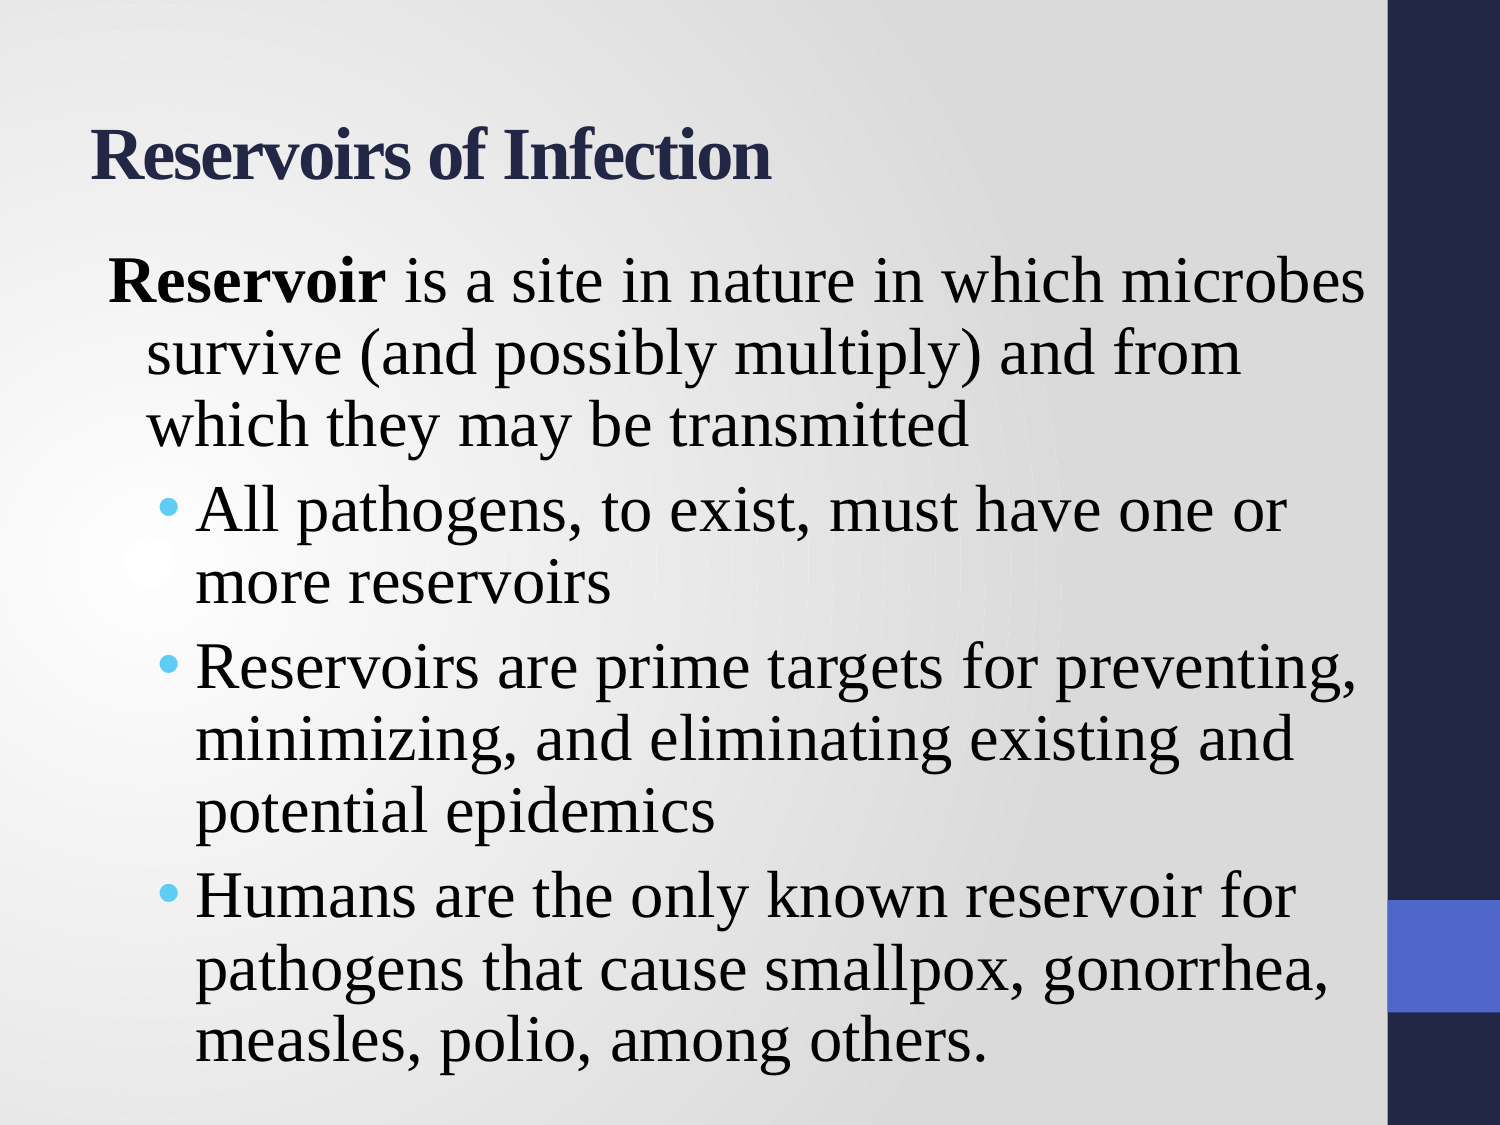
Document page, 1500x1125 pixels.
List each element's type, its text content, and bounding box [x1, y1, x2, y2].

list Reservoir is a site in nature in which microbes survive (and possibly multiply) and from which they may be transmitted All pathogens, to exist, must have one or more reservoirs Reservoirs are prime targets for preventing, minimizing, and eliminating existing and potential epidemics Humans are the only known reservoir for pathogens that cause smallpox, gonorrhea, measles, polio, among others. [75, 237, 1425, 1088]
title Reservoirs of Infection [75, 87, 1425, 213]
